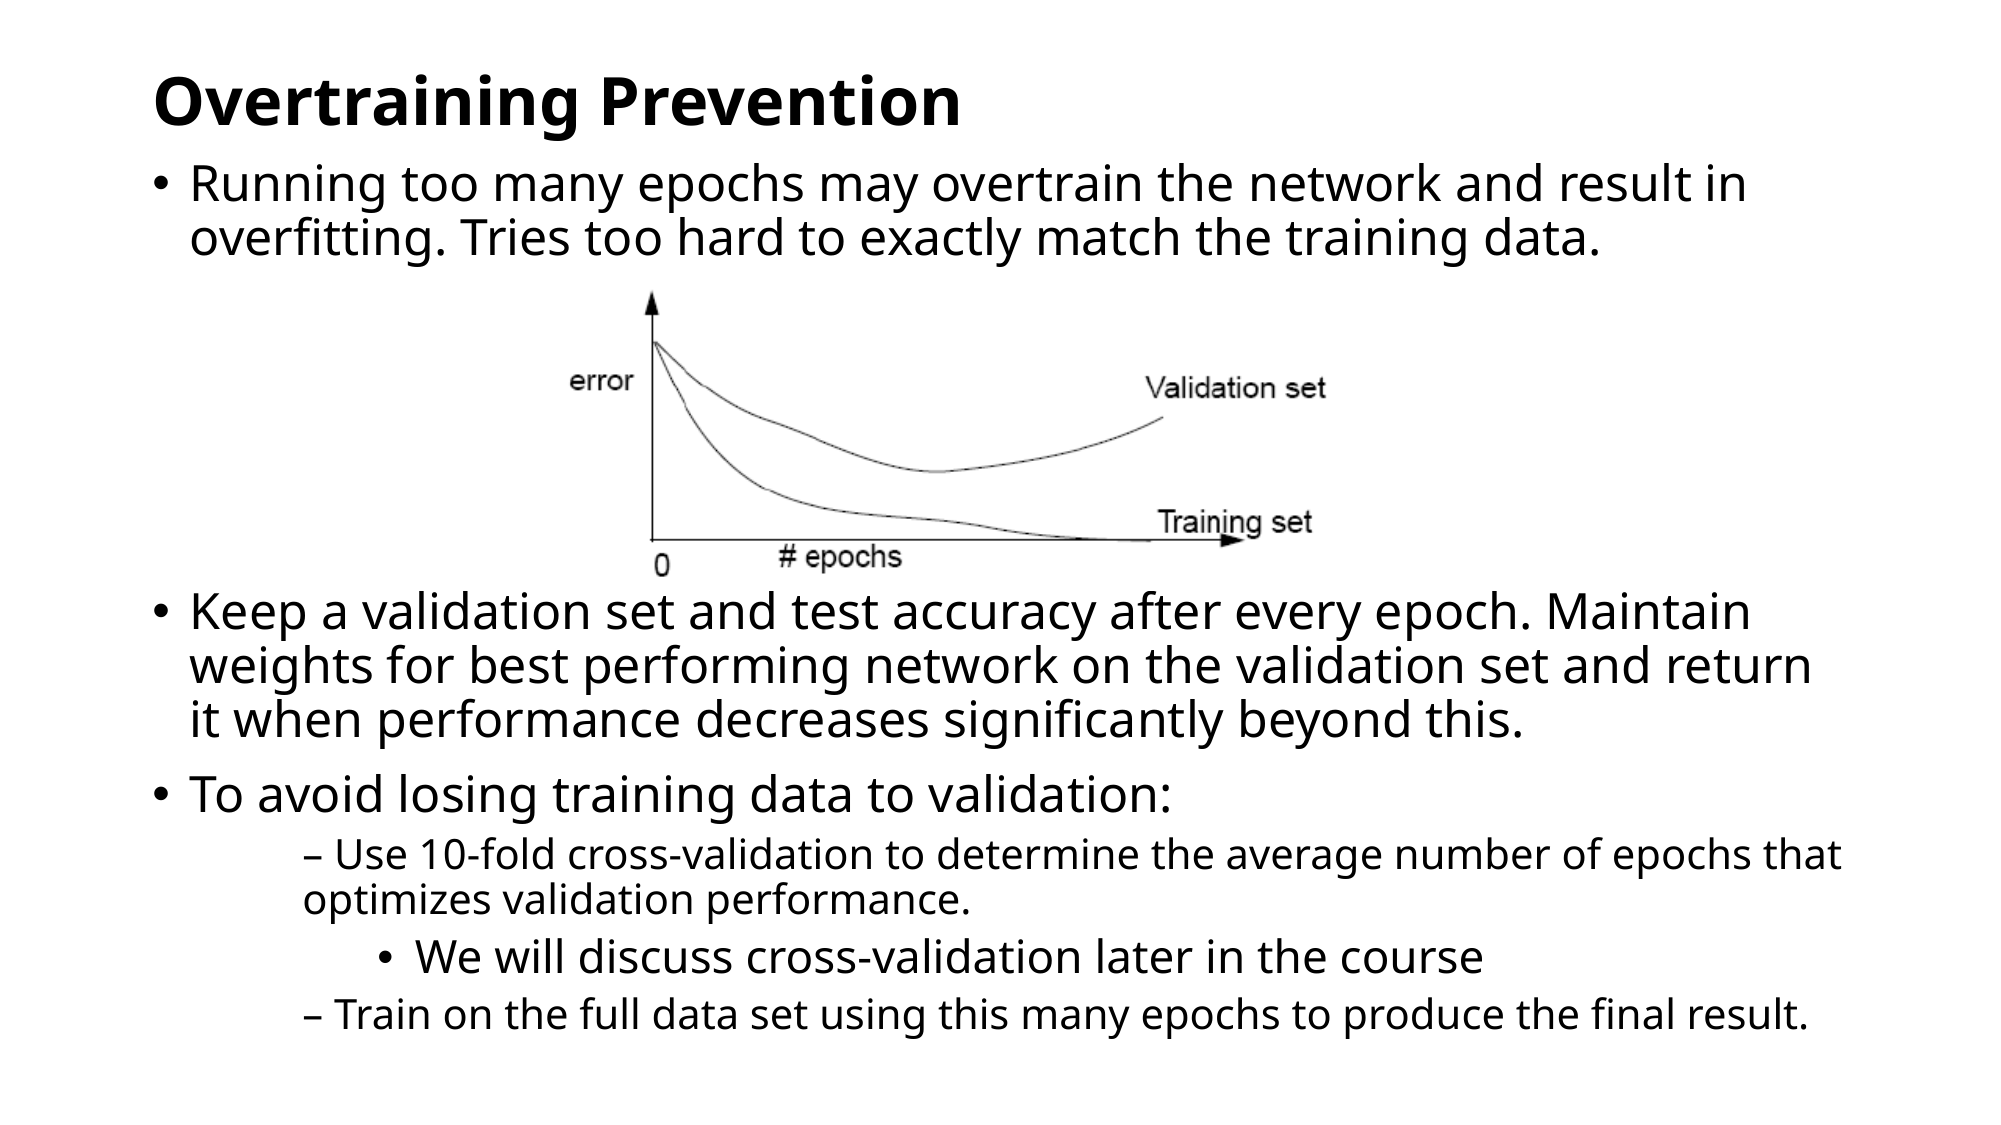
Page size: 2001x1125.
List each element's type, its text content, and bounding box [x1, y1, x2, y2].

title Overtraining Prevention [137, 59, 1863, 148]
picture [558, 273, 1345, 591]
list Running too many epochs may overtrain the network and result in overfitting. Tries too hard to exactly match the training data. Keep a validation set and test accuracy after every epoch. Maintain weights for best performing network on the validation set and return it when performance decreases significantly beyond this. To avoid losing training data to validation: – Use 10-fold cross-validation to determine the average number of epochs that optimizes validation performance. We will discuss cross-validation later in the course – Train on the full data set using this many epochs to produce the final result. [137, 151, 1863, 854]
